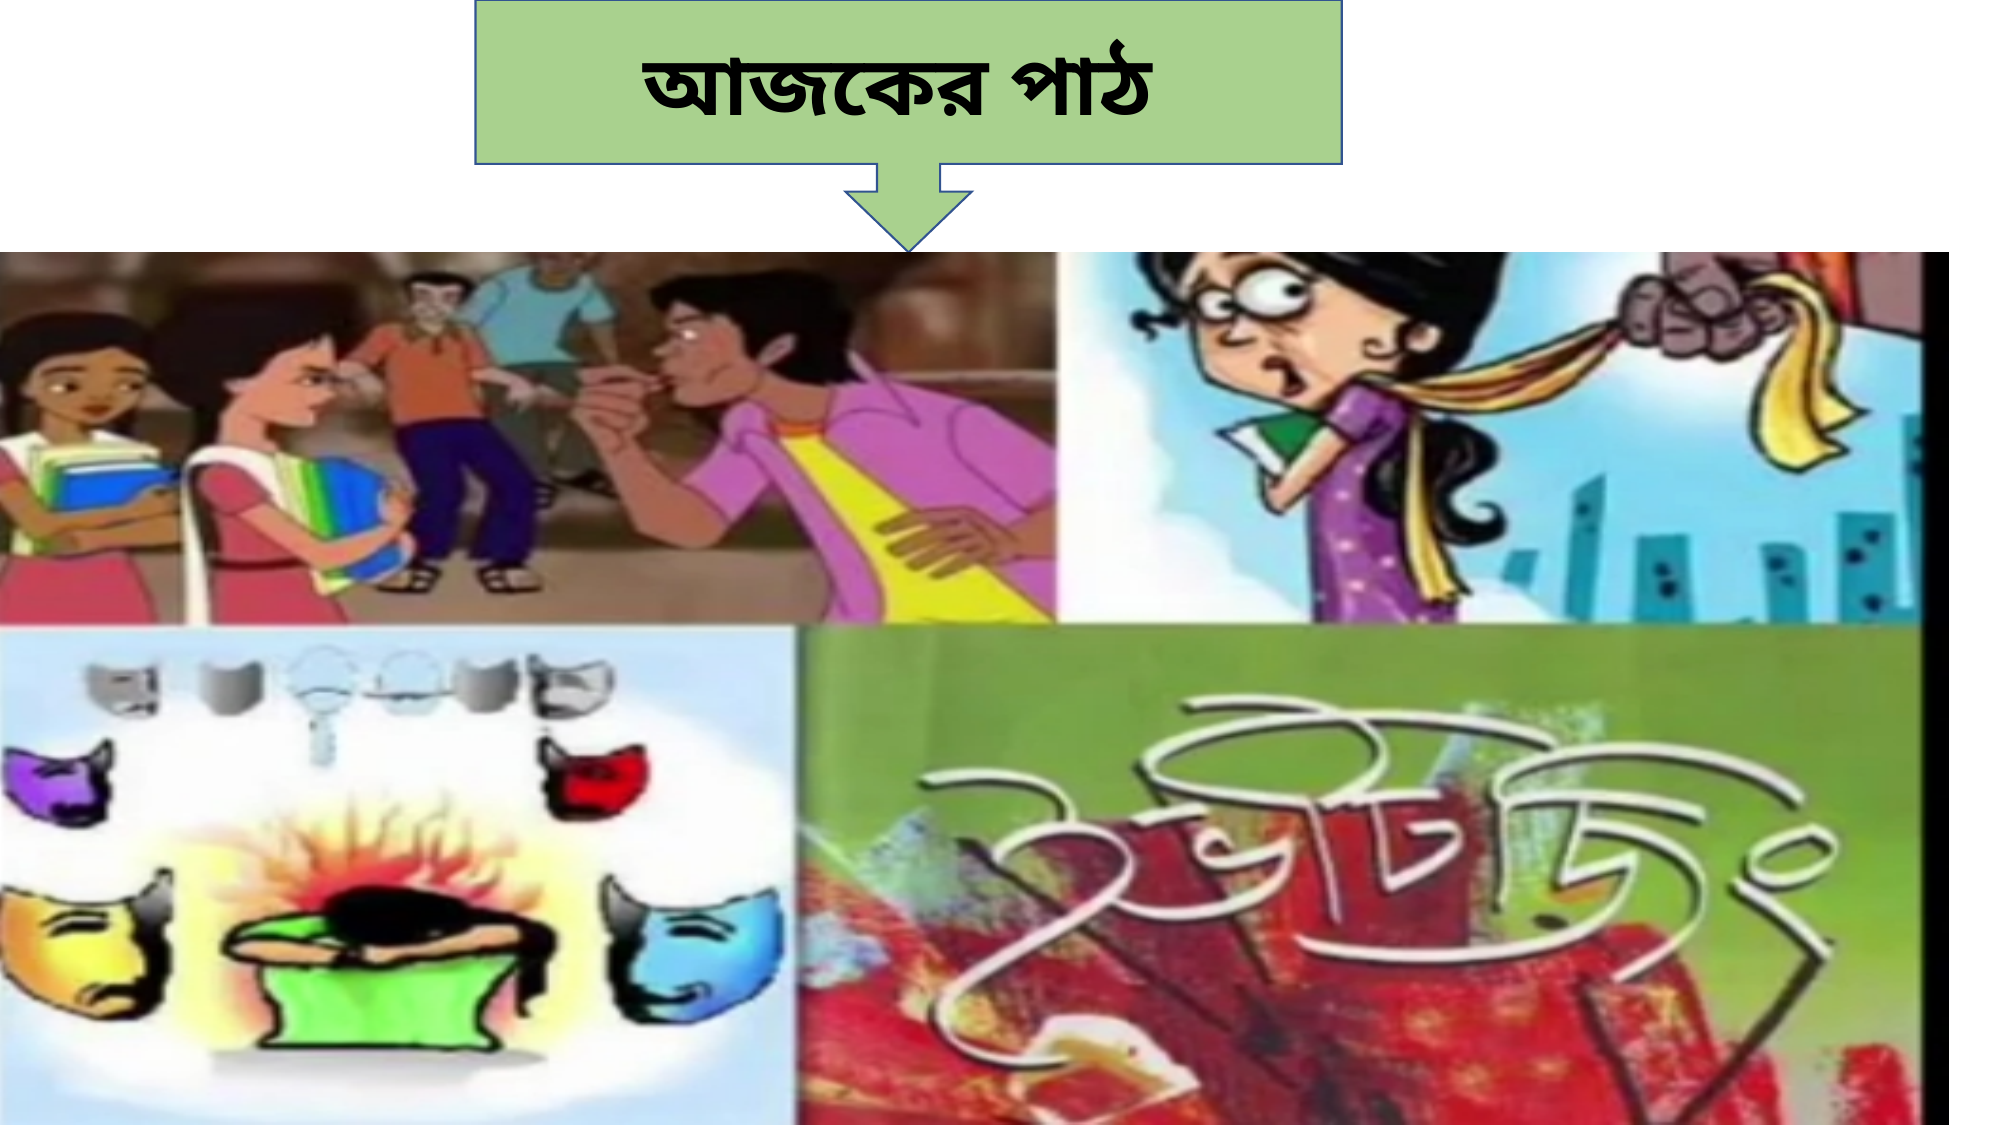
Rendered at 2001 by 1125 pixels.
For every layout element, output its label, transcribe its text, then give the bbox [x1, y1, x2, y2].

text_box আজকের পাঠ [474, 0, 1343, 252]
picture [0, 252, 1949, 1125]
